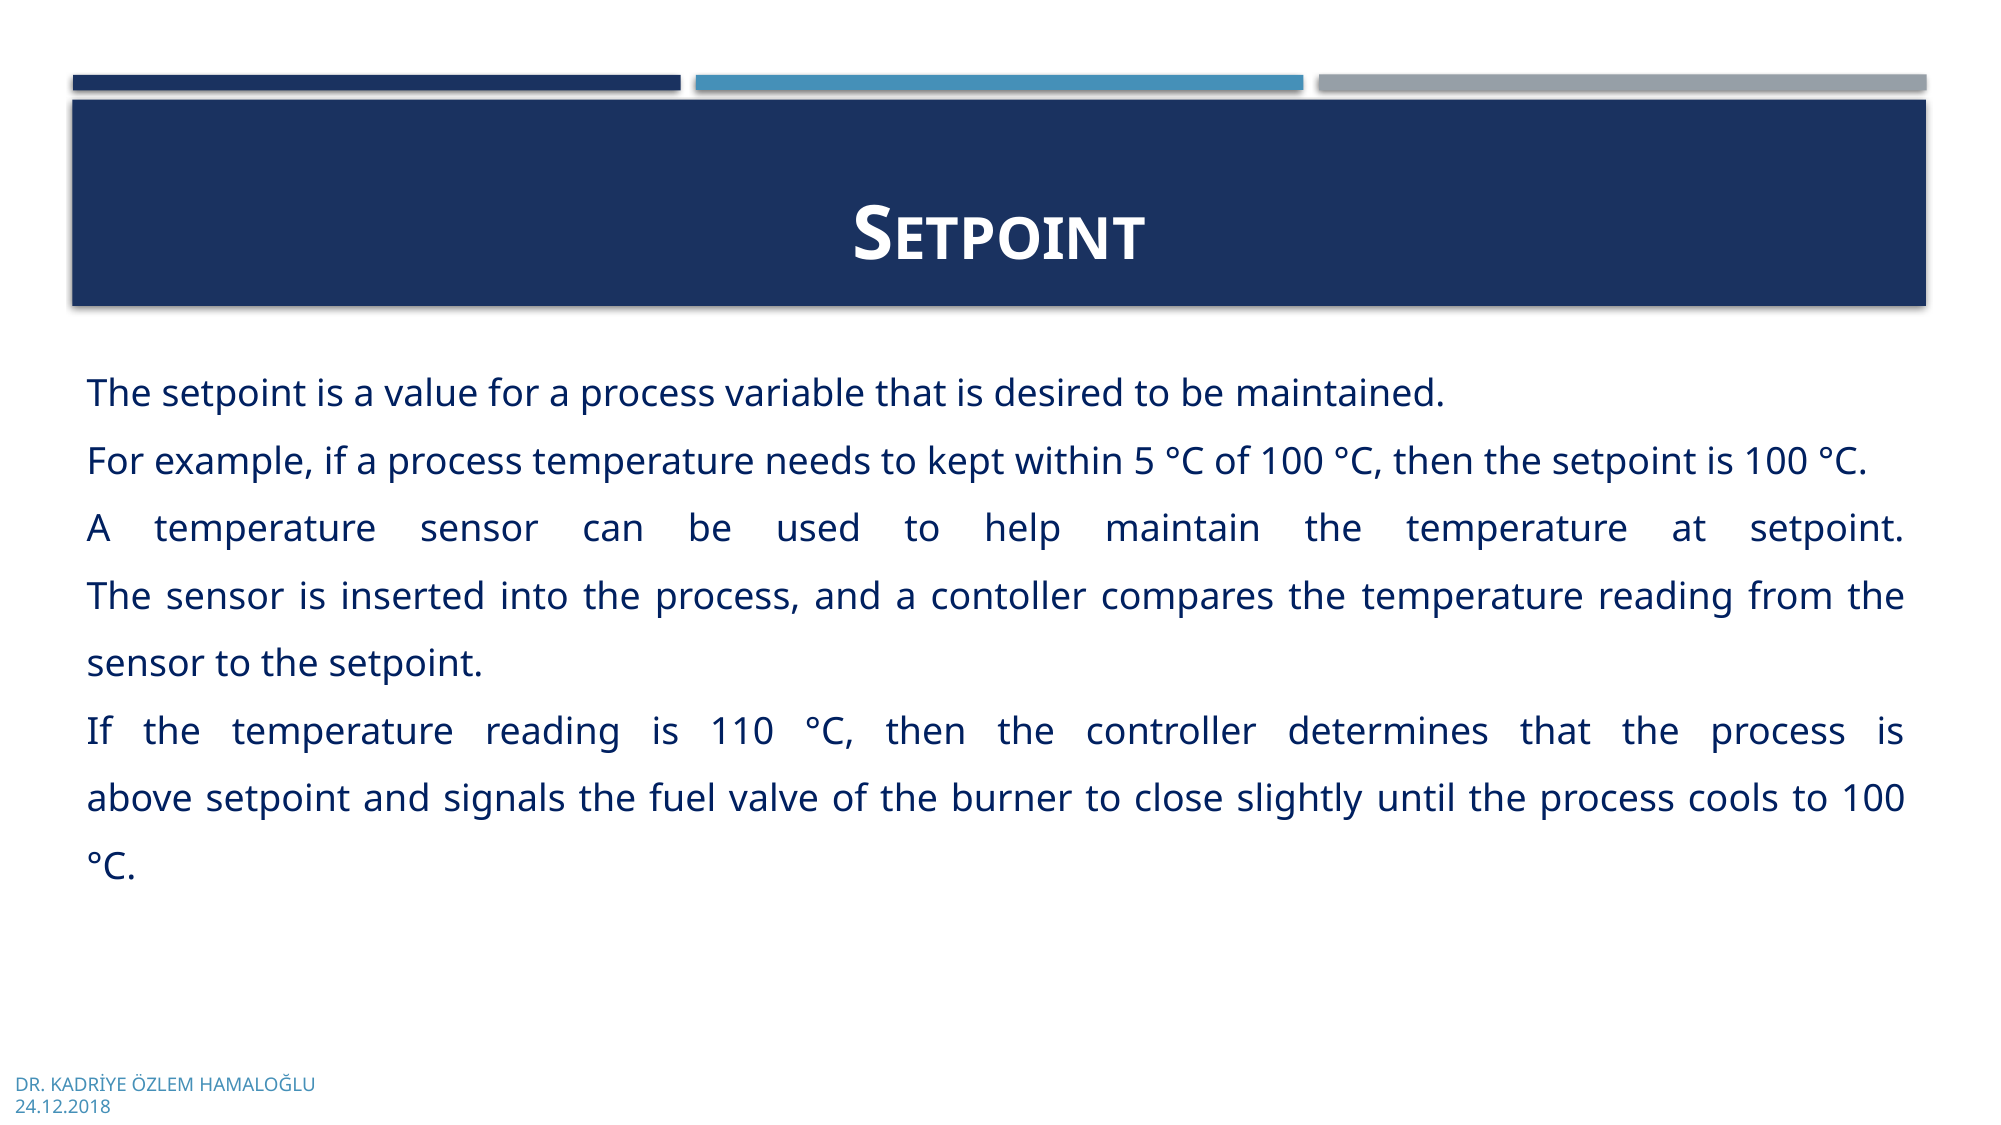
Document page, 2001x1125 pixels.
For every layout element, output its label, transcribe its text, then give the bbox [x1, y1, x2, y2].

footer DR. KADRİYE ÖZLEM HAMALOĞLU 24.12.2018 [0, 1065, 1135, 1125]
title SETPOINT [94, 119, 1904, 282]
text_box The setpoint is a value for a process variable that is desired to be maintained. For example, if a process temperature needs to kept within 5 °C of 100 °C, then the setpoint is 100 °C. A temperature sensor can be used to help maintain the temperature at setpoint. The sensor is inserted into the process, and a contoller compares the temperature reading from the sensor to the setpoint. If the temperature reading is 110 °C, then the controller determines that the process is above setpoint and signals the fuel valve of the burner to close slightly until the process cools to 100 °C. [71, 339, 1921, 895]
